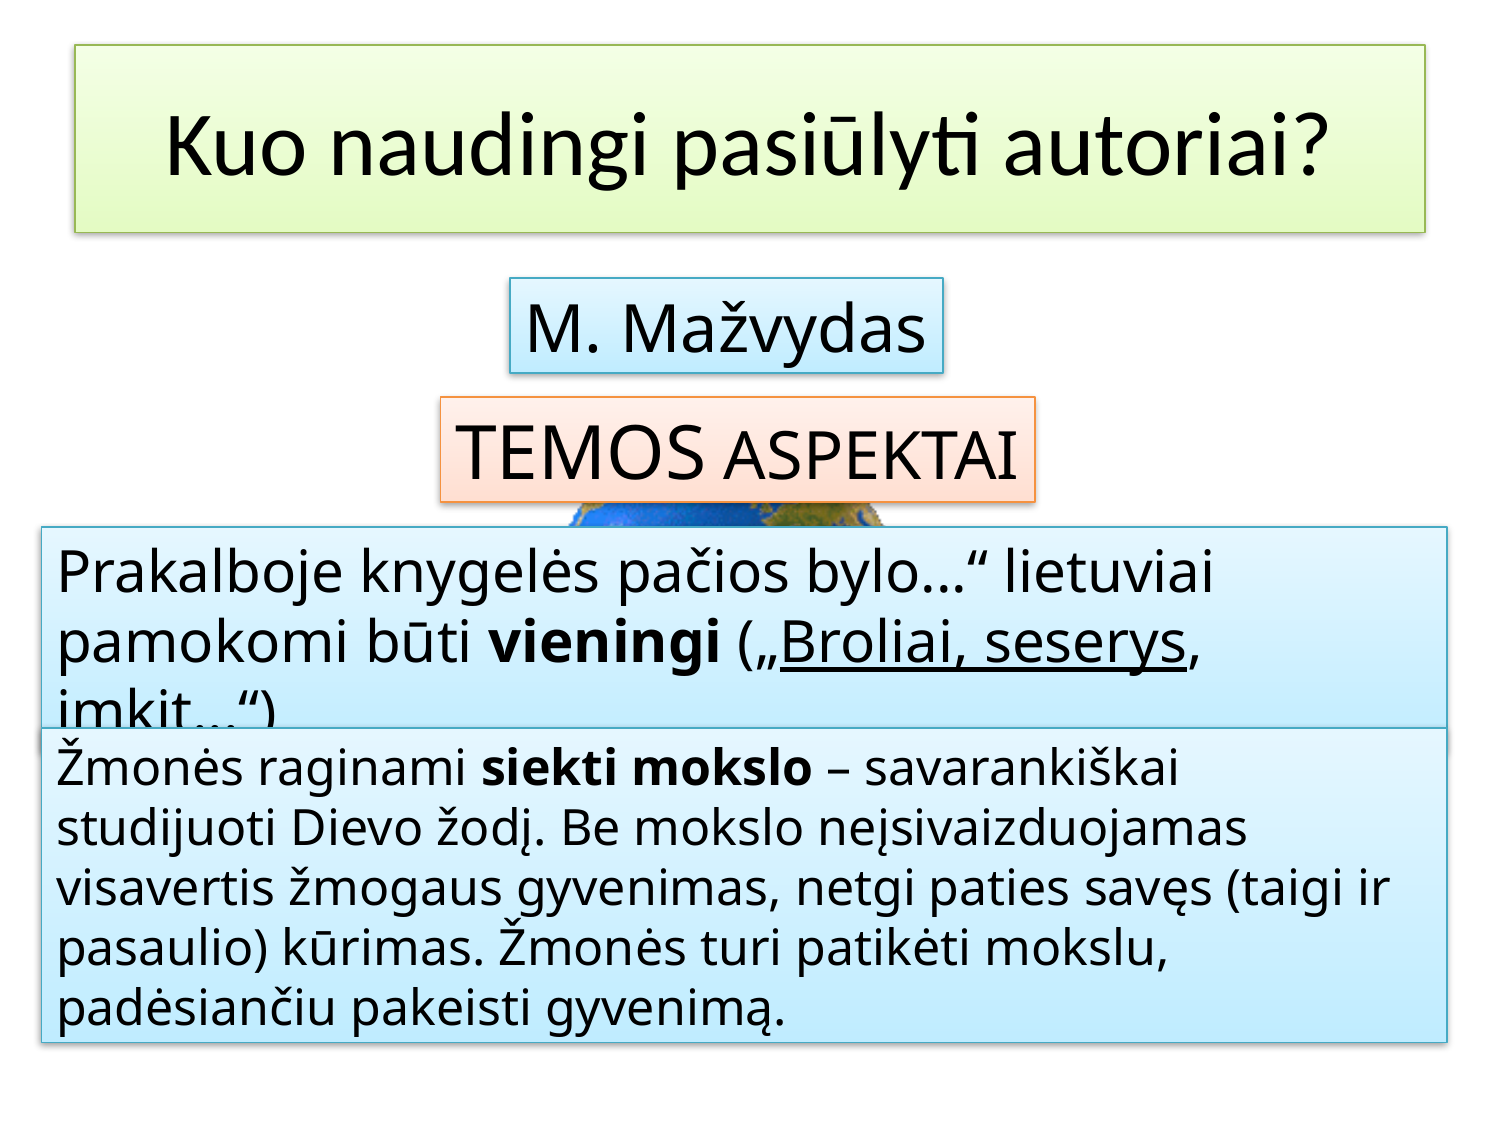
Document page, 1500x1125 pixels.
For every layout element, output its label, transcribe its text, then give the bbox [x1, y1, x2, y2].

text_box TEMOS ASPEKTAI [440, 396, 1036, 503]
title Kuo naudingi pasiūlyti autoriai? [74, 44, 1426, 233]
text_box Prakalboje knygelės pačios bylo...“ lietuviai pamokomi būti vieningi („Broliai, seserys, imkit...“) [919, 526, 1448, 726]
text_box Prakalboje knygelės pačios bylo...“ lietuviai pamokomi būti vieningi („Broliai, seserys, imkit...“) [41, 526, 532, 725]
text_box Žmonės raginami siekti mokslo – savarankiškai studijuoti Dievo žodį. Be mokslo neįsivaizduojamas visavertis žmogaus gyvenimas, netgi paties savęs (taigi ir pasaulio) kūrimas. Žmonės turi patikėti mokslu, padėsiančiu pakeisti gyvenimą. [41, 727, 1448, 1043]
picture [537, 418, 916, 798]
text_box M. Mažvydas [509, 277, 944, 374]
